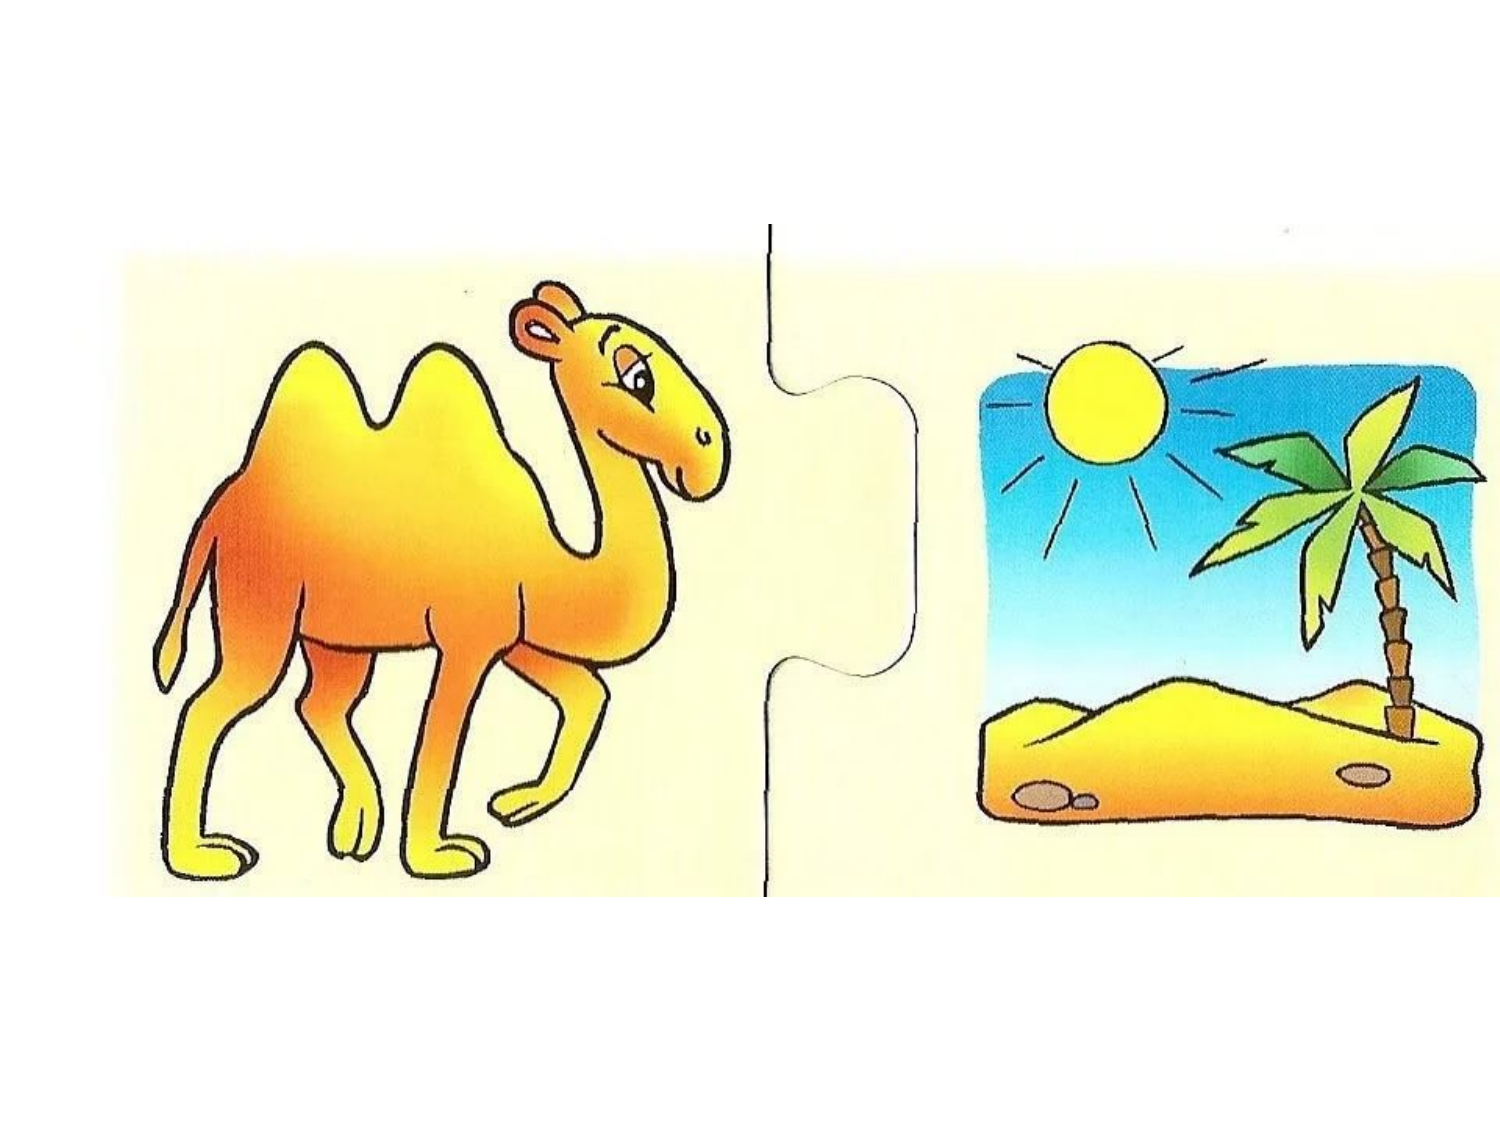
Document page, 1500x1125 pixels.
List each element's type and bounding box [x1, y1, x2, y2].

picture [74, 224, 1500, 898]
